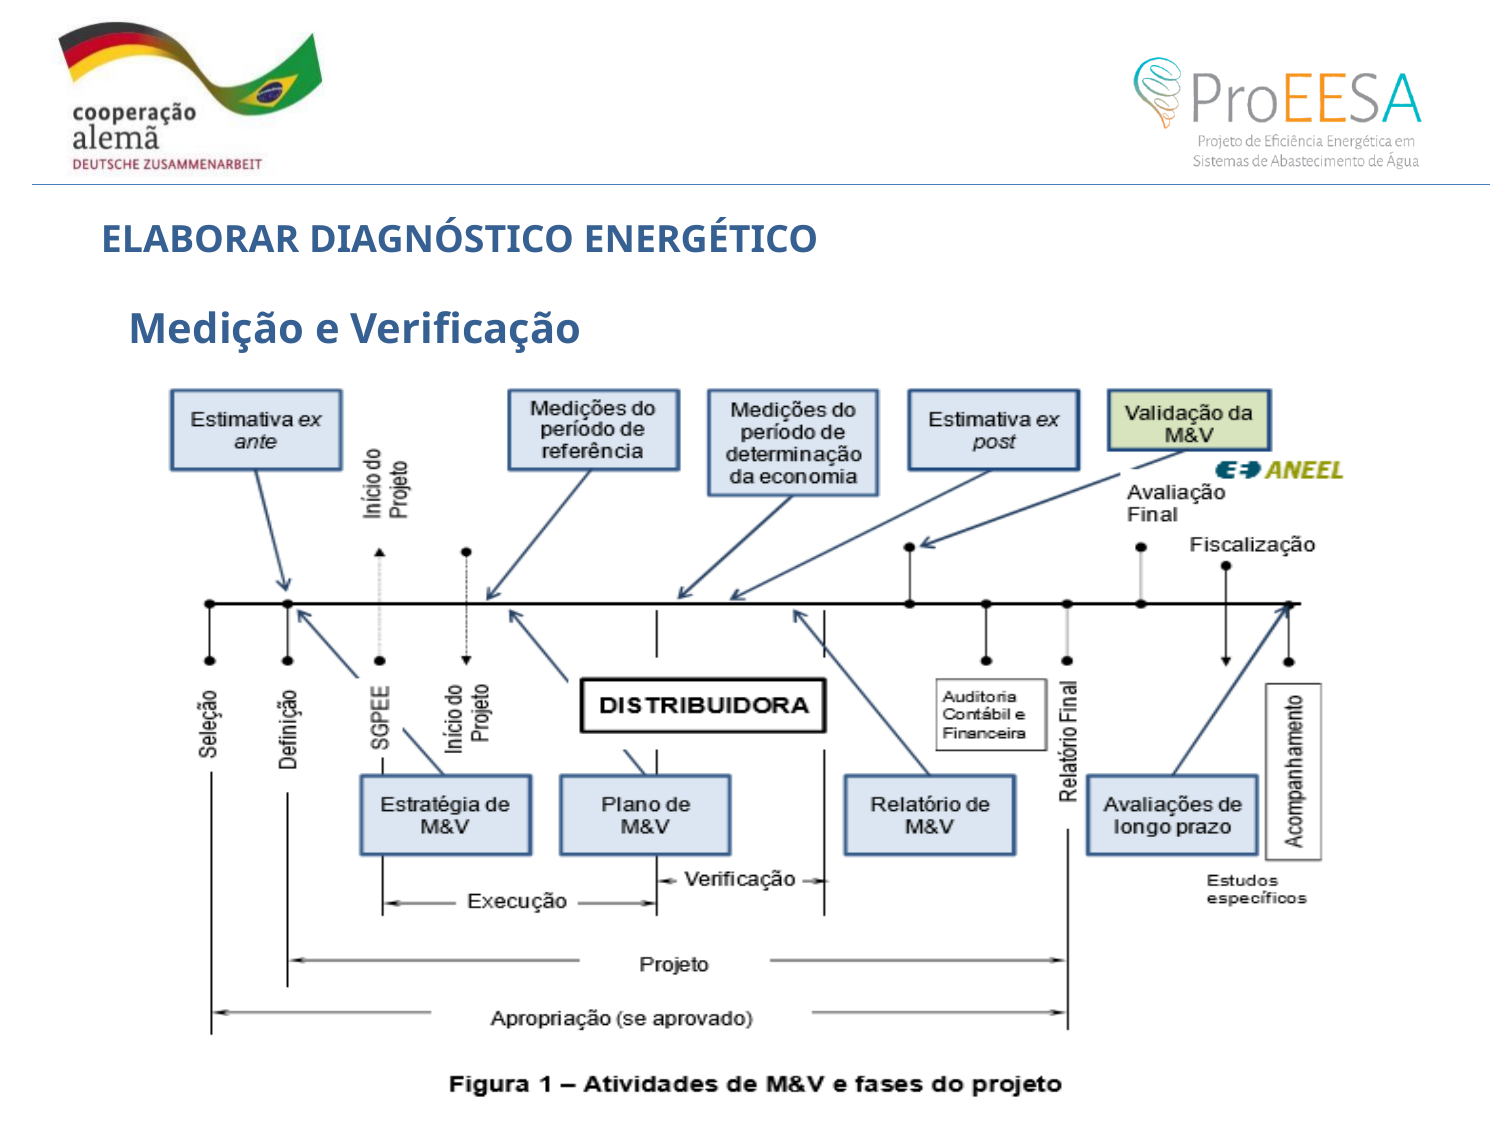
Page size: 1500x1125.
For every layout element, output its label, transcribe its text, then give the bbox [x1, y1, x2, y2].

picture [35, 0, 344, 184]
picture [1120, 54, 1437, 177]
picture [147, 350, 1353, 1106]
text_box ELABORAR DIAGNÓSTICO ENERGÉTICO [86, 208, 834, 313]
text_box Medição e Verificação [113, 269, 597, 360]
picture [35, 185, 344, 192]
